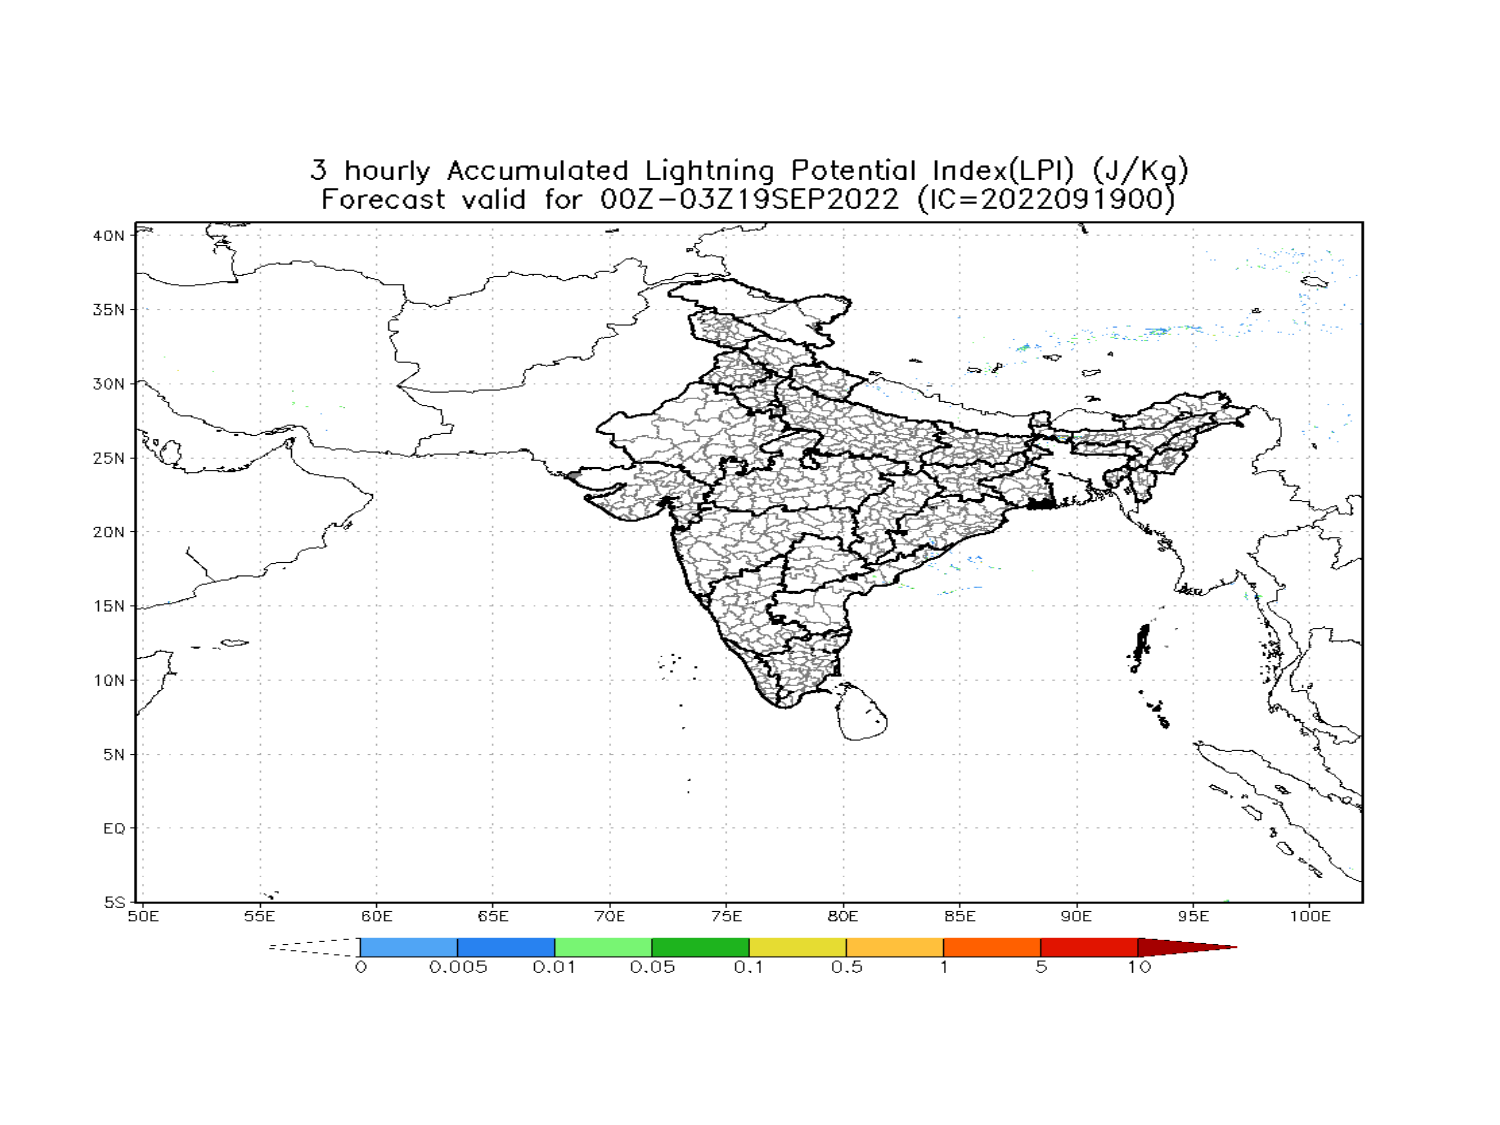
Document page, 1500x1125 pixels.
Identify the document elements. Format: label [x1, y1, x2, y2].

picture [74, 149, 1426, 976]
